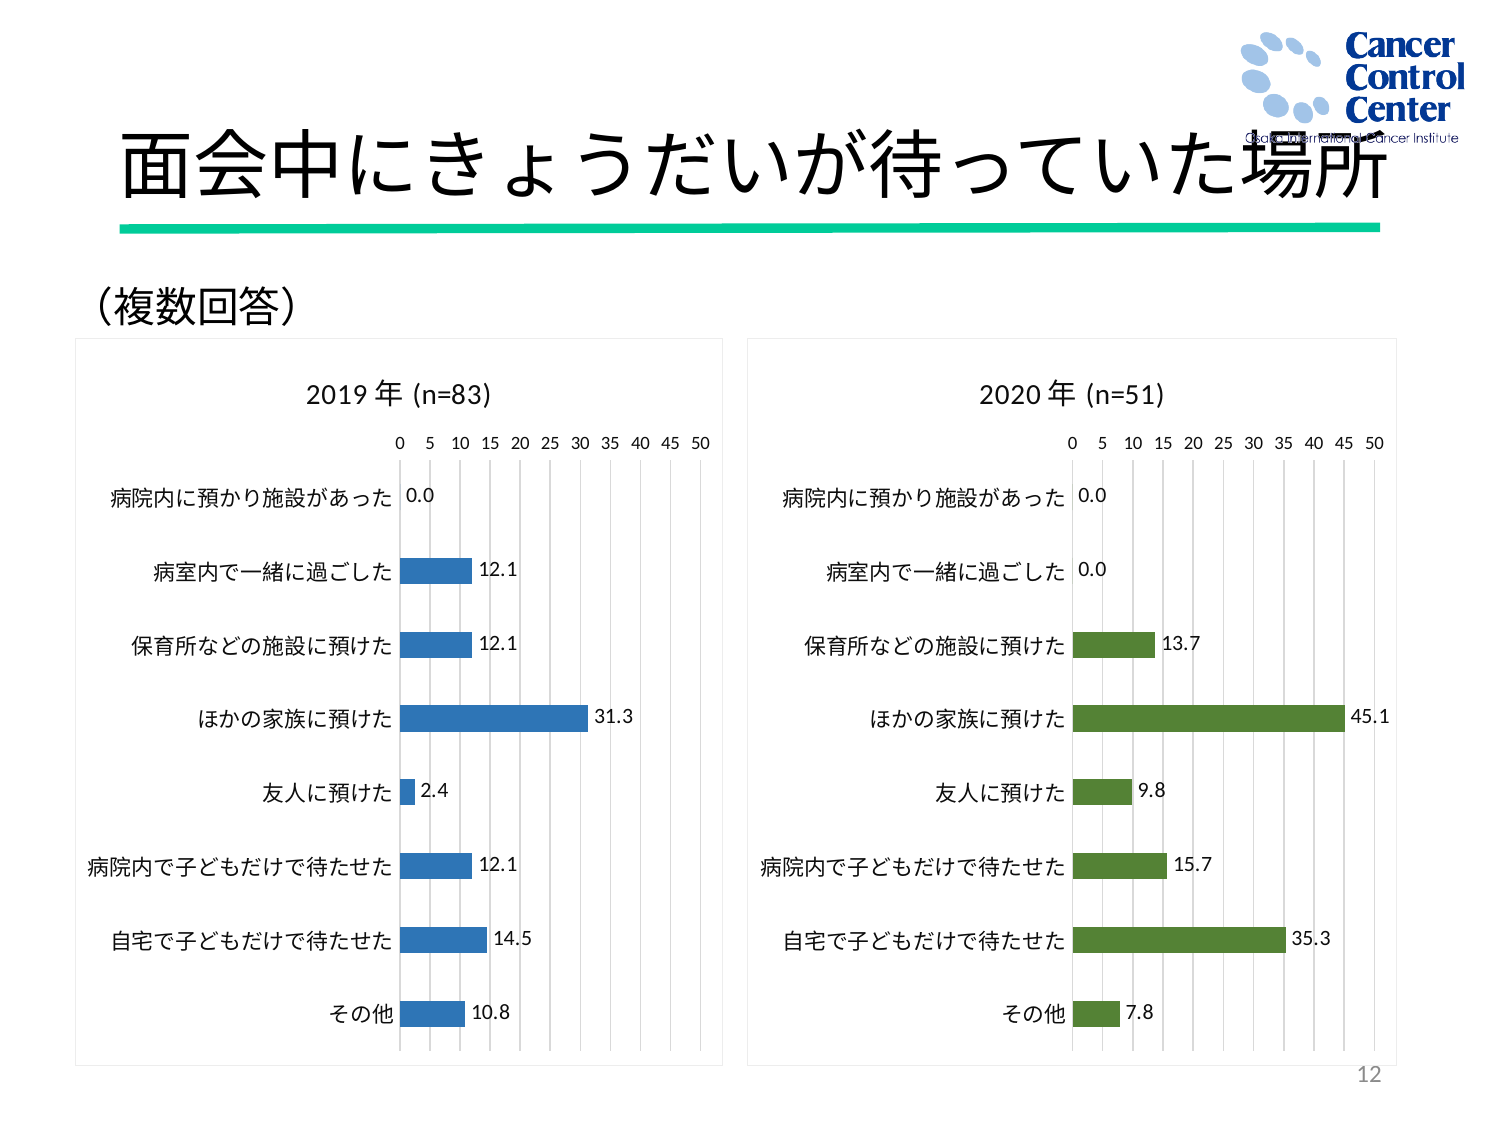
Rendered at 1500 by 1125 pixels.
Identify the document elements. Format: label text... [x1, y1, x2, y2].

chart [74, 338, 723, 1066]
title 面会中にきょうだいが待っていた場所 [103, 59, 1428, 278]
text_box （複数回答） [57, 273, 338, 339]
slide_number 12 [1059, 1066, 1397, 1103]
chart [747, 338, 1397, 1066]
picture [1240, 31, 1465, 143]
